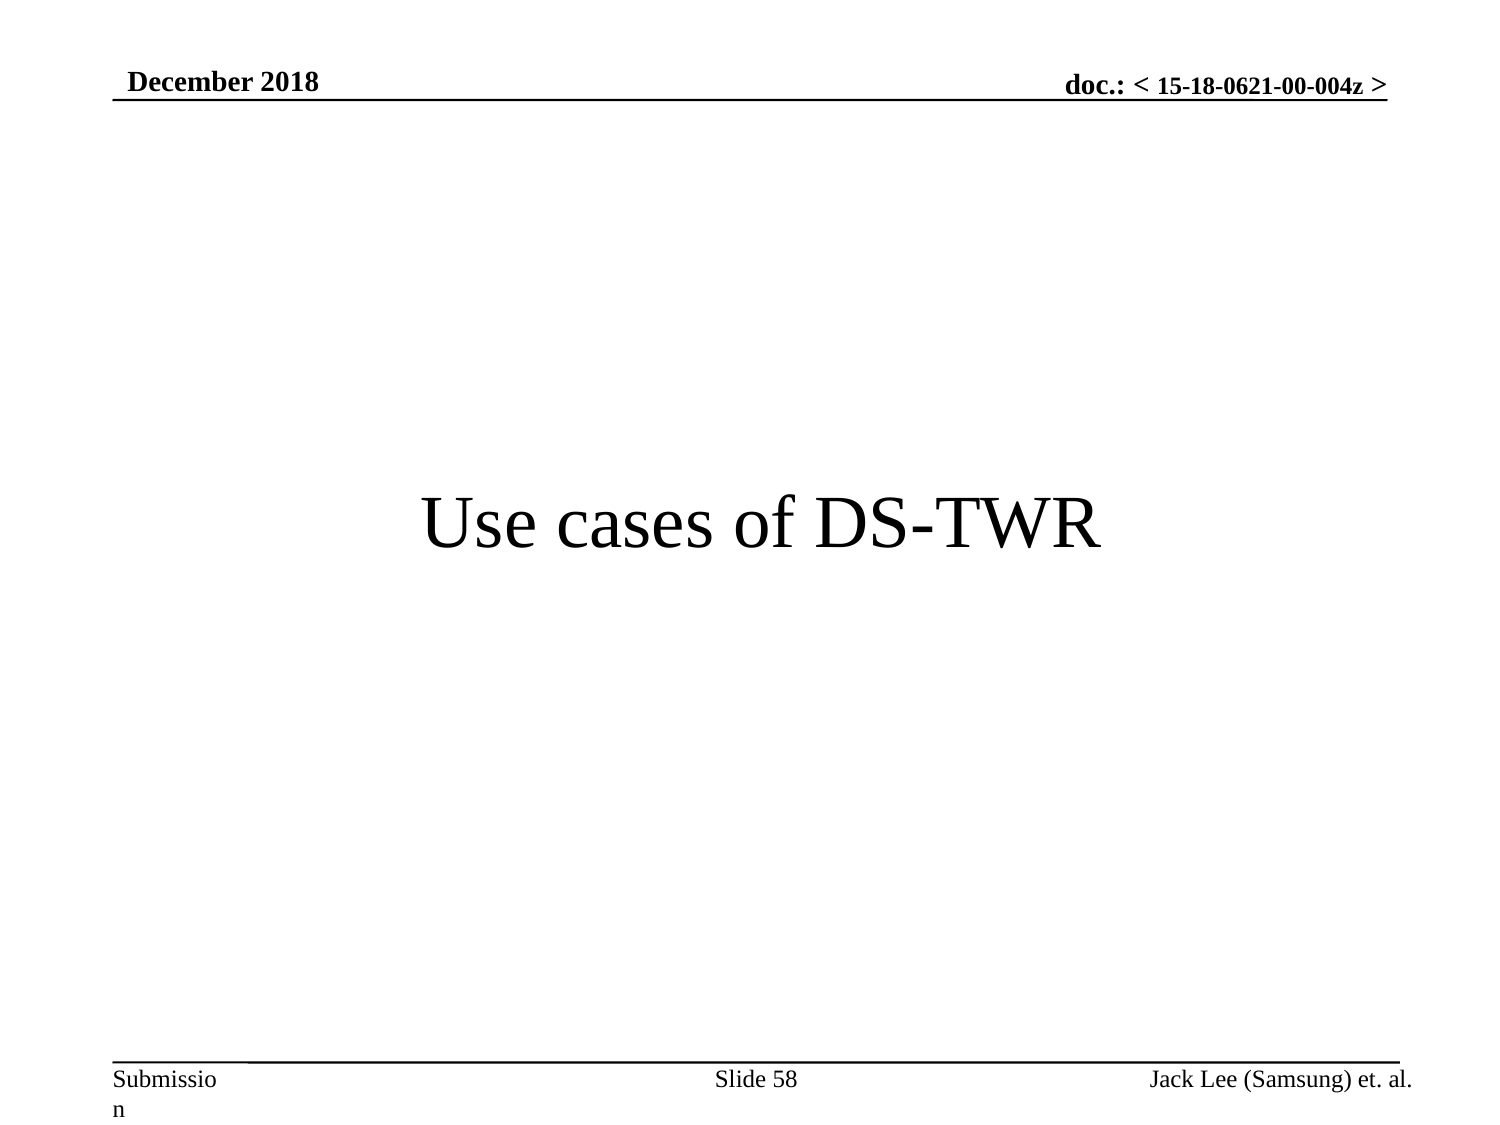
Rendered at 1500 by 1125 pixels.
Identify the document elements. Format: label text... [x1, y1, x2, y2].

text_box Jack Lee (Samsung) et. al. [915, 1062, 1428, 1093]
slide_number Slide 58 [712, 1062, 800, 1093]
title Use cases of DS-TWR [123, 397, 1399, 639]
text_box December 2018 [112, 62, 375, 98]
